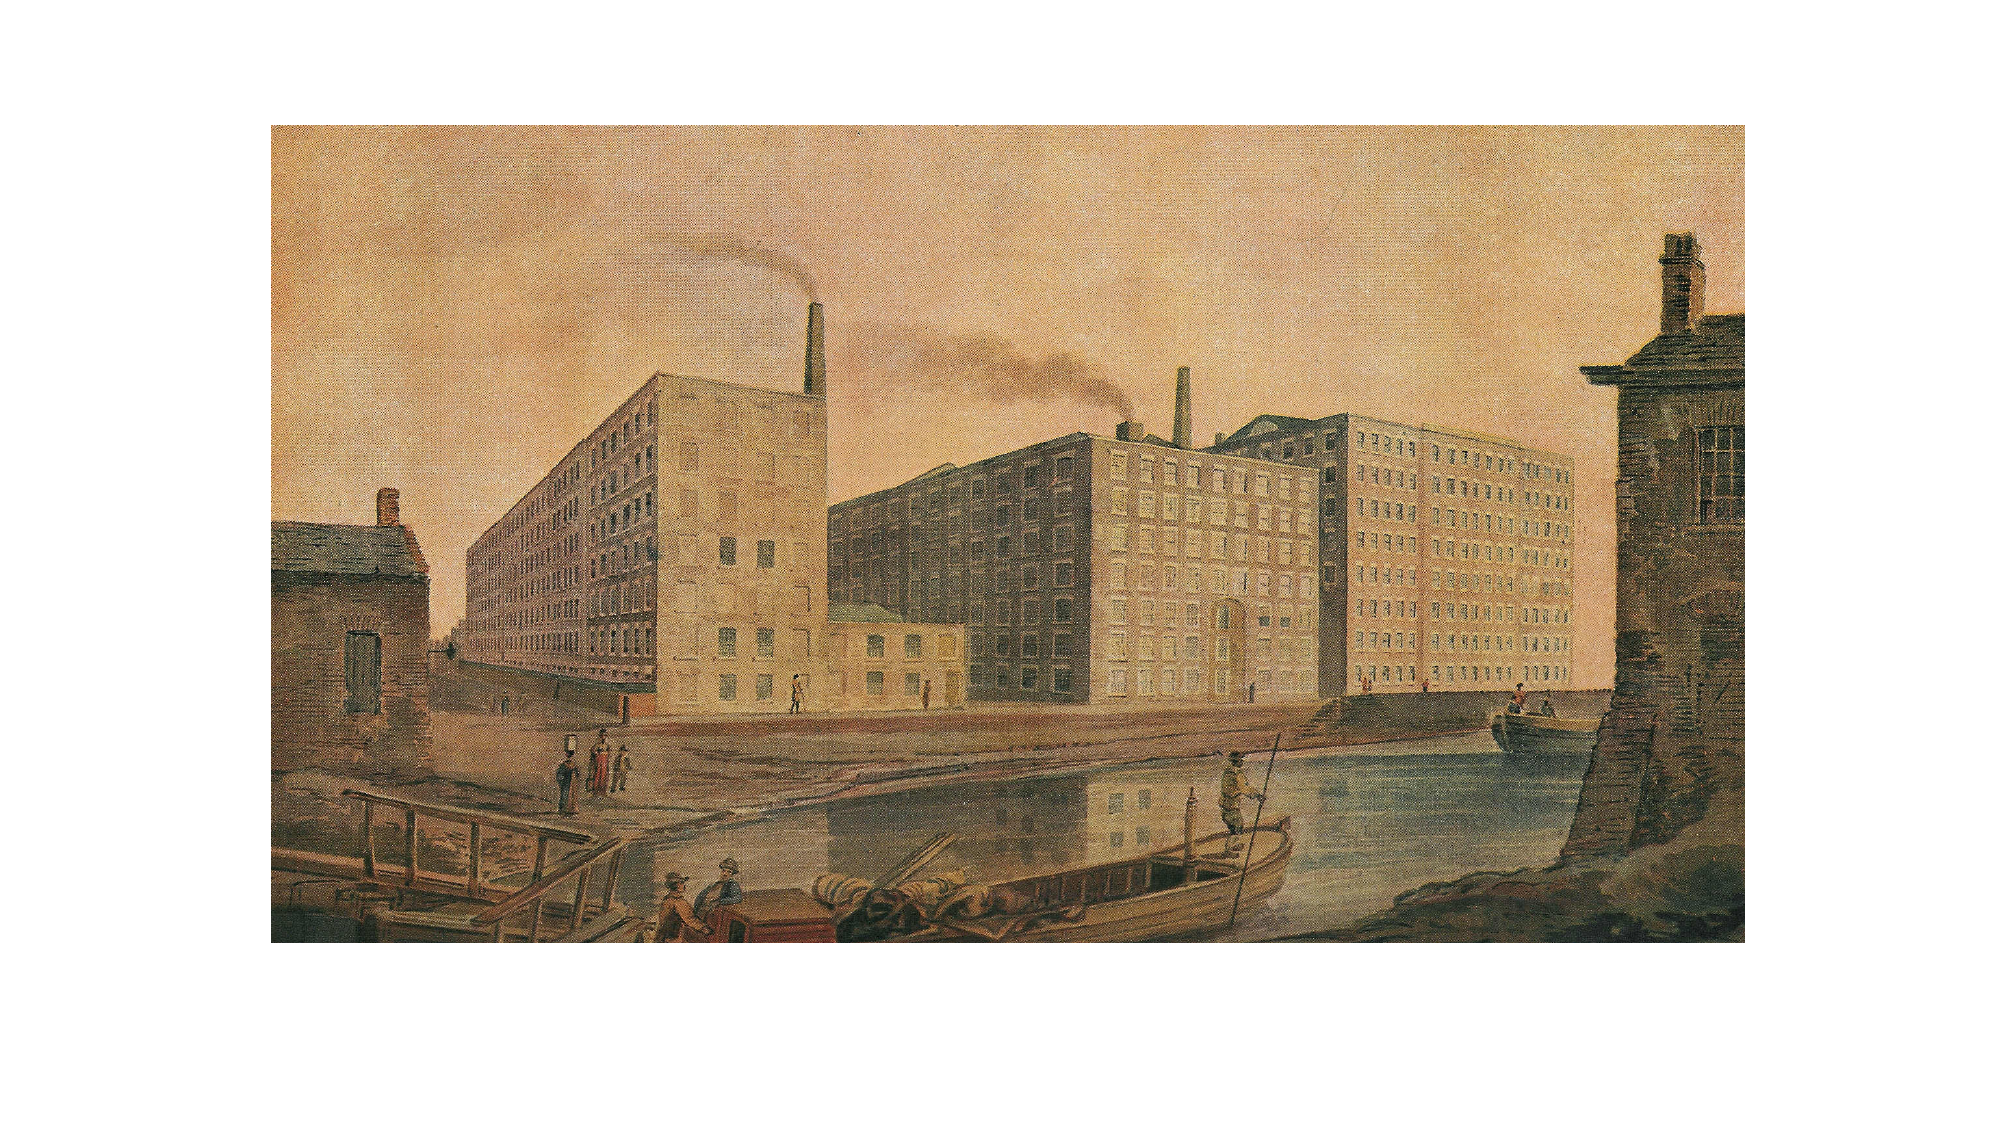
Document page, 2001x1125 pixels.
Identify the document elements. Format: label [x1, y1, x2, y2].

picture [271, 125, 1745, 943]
